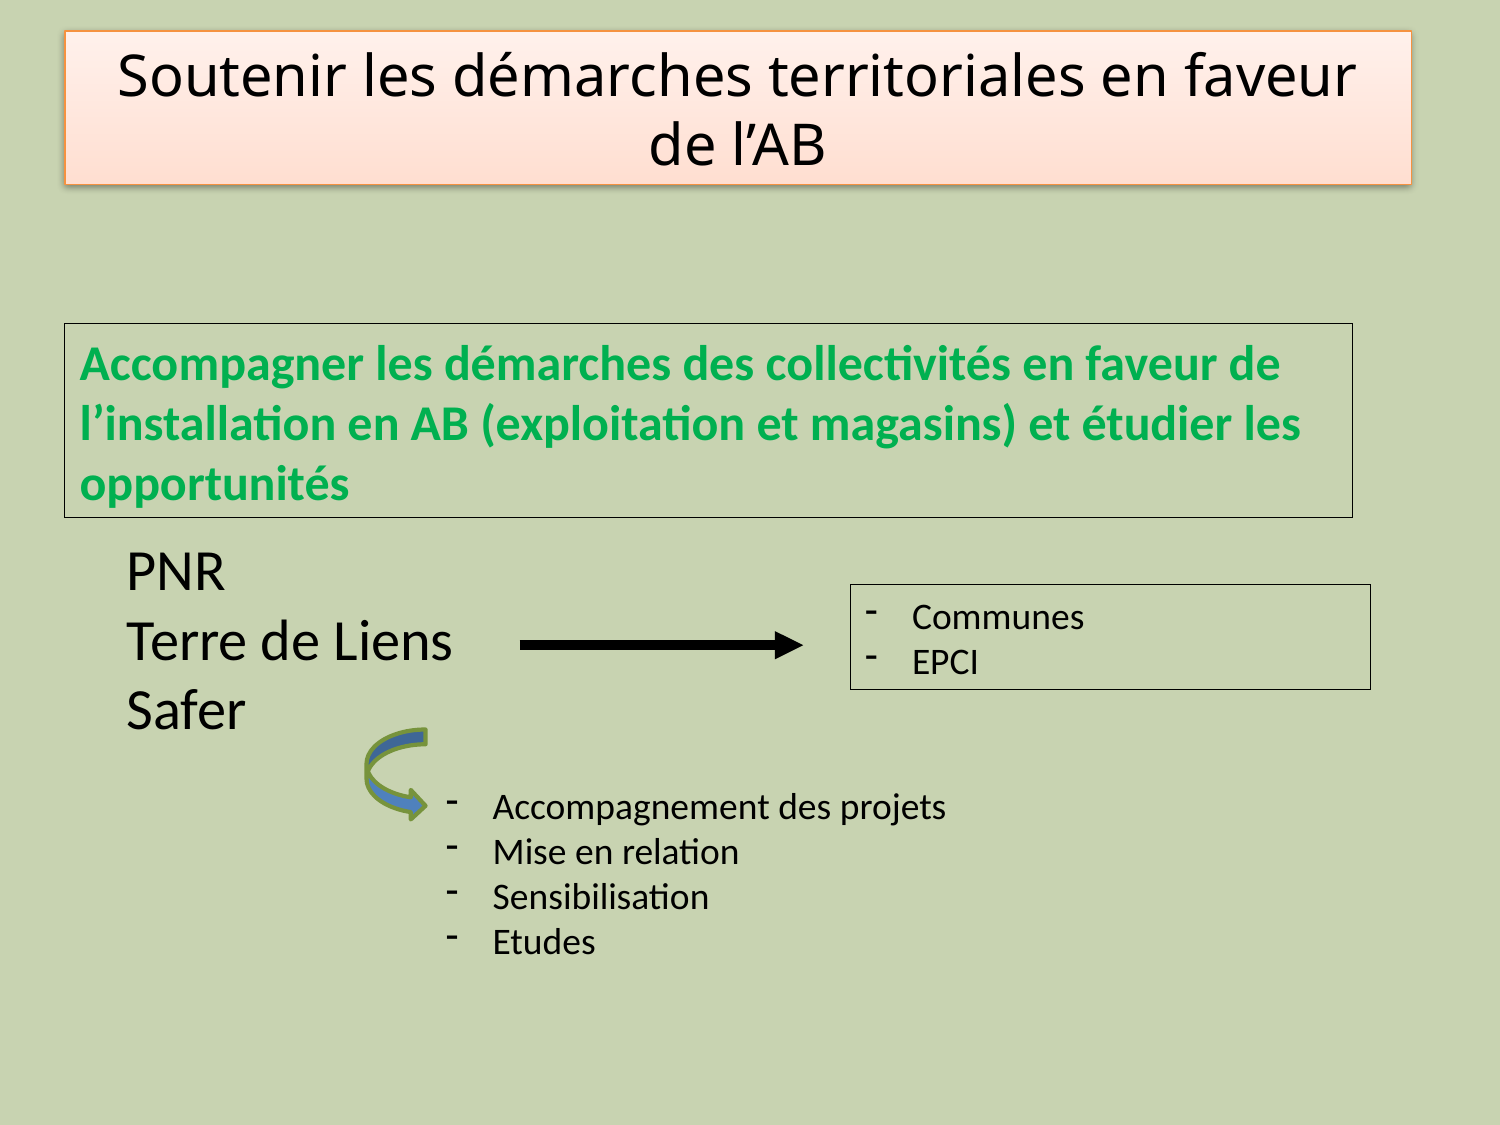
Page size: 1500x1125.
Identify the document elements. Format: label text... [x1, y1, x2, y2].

title Soutenir les démarches territoriales en faveur de l’AB [64, 30, 1412, 185]
text_box [364, 727, 428, 822]
text_box PNR Terre de Liens Safer [112, 524, 520, 749]
text_box Accompagner les démarches des collectivités en faveur de l’installation en AB (exploitation et magasins) et étudier les opportunités [64, 323, 1353, 518]
text_box Accompagnement des projets Mise en relation Sensibilisation Etudes [430, 775, 1270, 1015]
text_box Communes EPCI [850, 584, 1371, 690]
